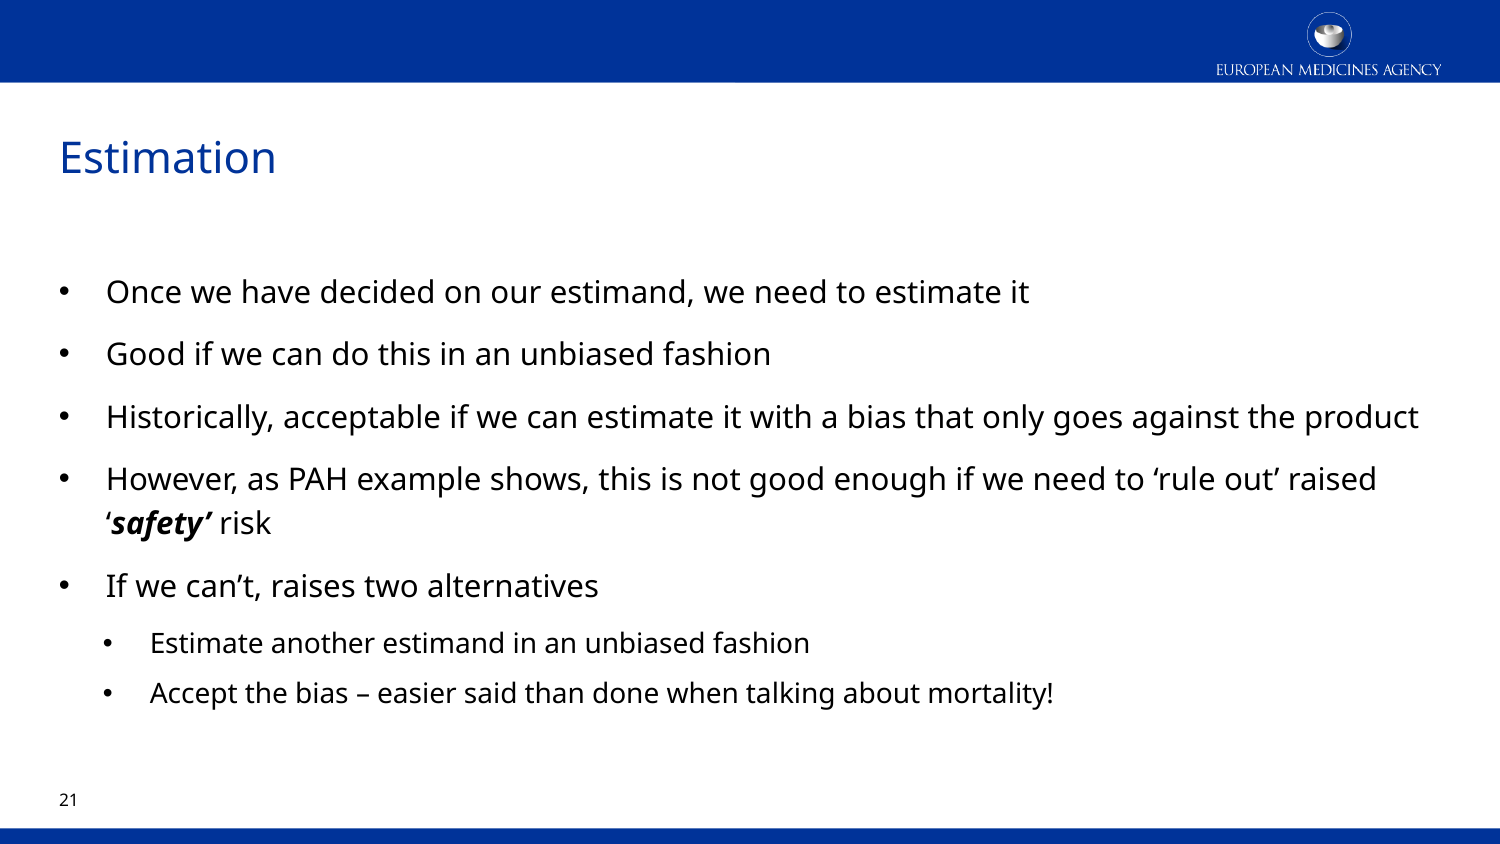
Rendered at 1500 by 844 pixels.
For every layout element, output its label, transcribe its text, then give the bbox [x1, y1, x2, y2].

picture [1216, 11, 1441, 77]
title Estimation [58, 126, 1441, 244]
slide_number 20 [59, 788, 110, 818]
list Once we have decided on our estimand, we need to estimate it Good if we can do this in an unbiased fashion Historically, acceptable if we can estimate it with a bias that only goes against the product However, as PAH example shows, this is not good enough if we need to ‘rule out’ raised ‘safety’ risk If we can’t, raises two alternatives Estimate another estimand in an unbiased fashion Accept the bias – easier said than done when talking about mortality! [58, 265, 1441, 753]
